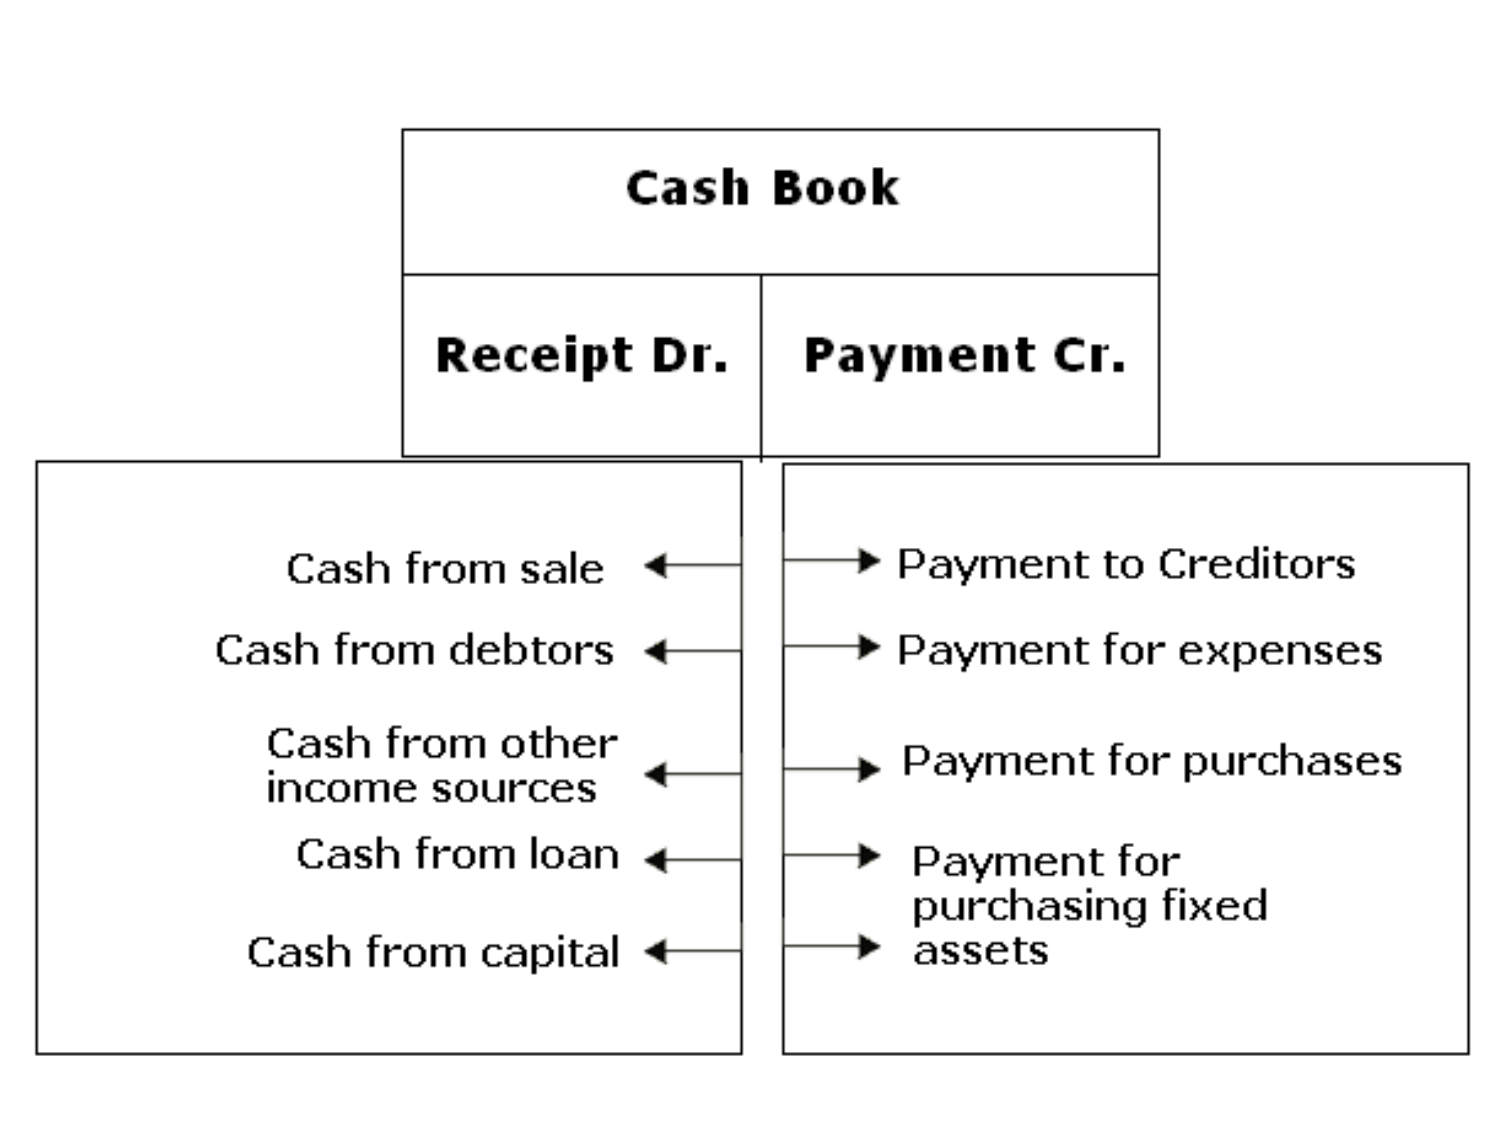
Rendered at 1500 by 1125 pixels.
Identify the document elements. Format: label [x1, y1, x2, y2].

picture [18, 107, 1500, 1084]
